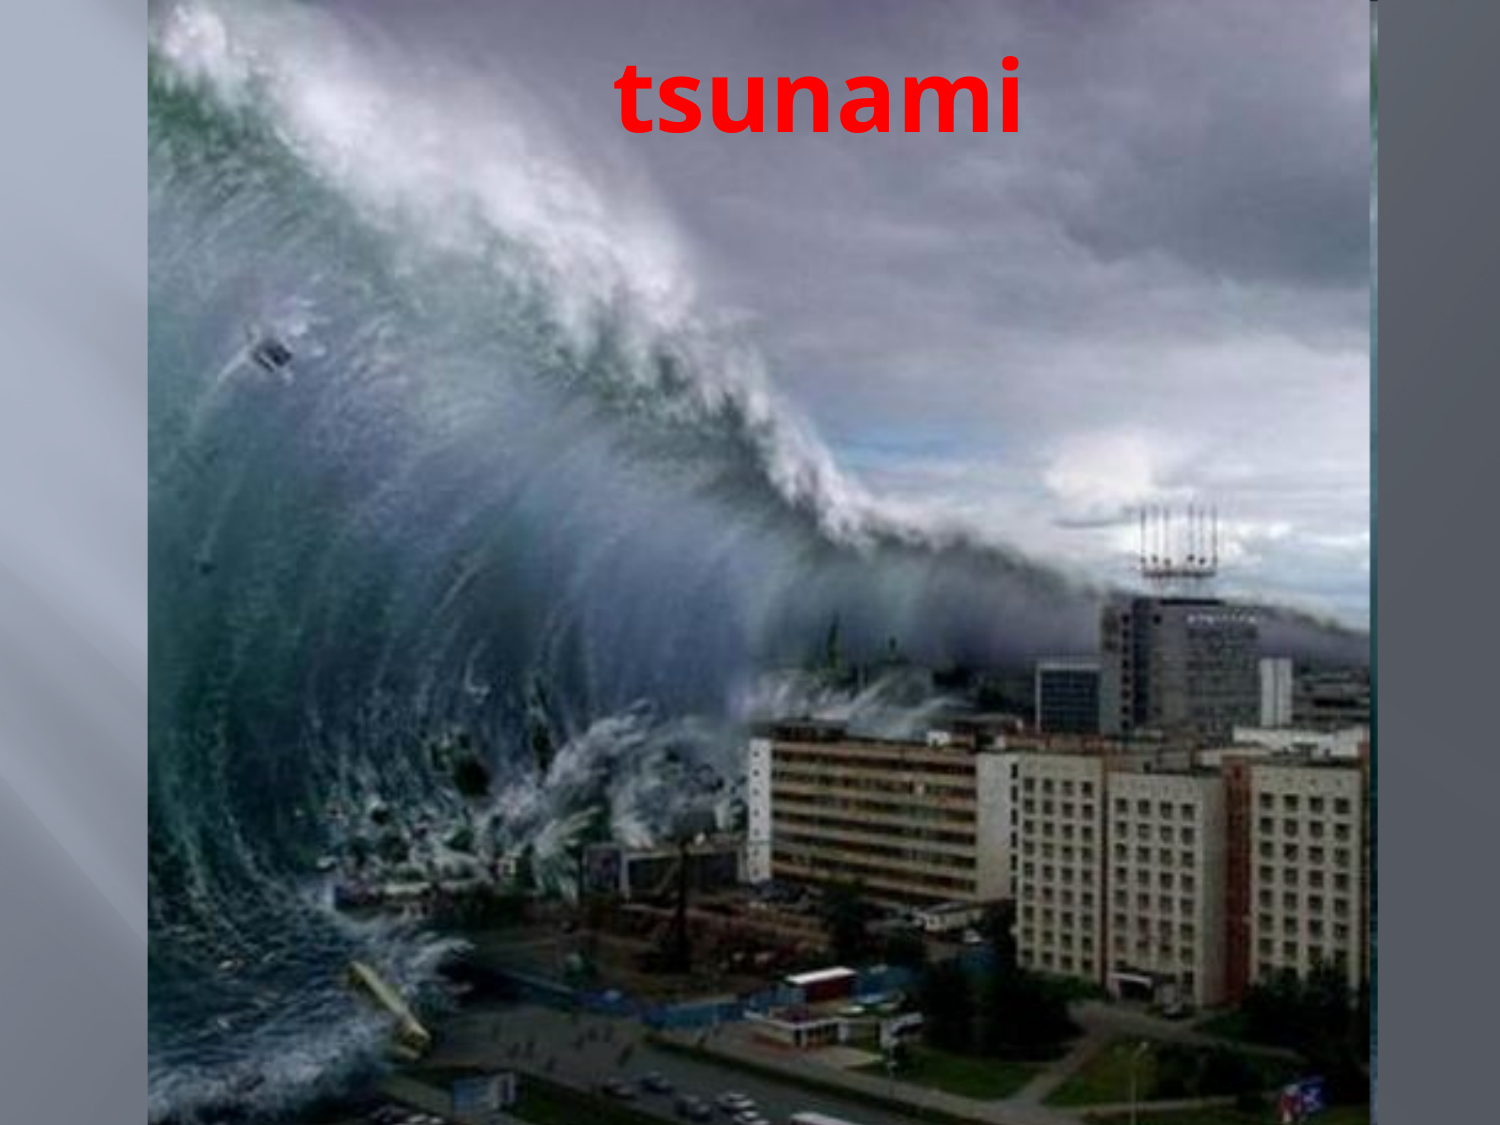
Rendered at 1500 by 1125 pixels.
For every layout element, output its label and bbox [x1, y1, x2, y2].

picture [147, 0, 1378, 1125]
